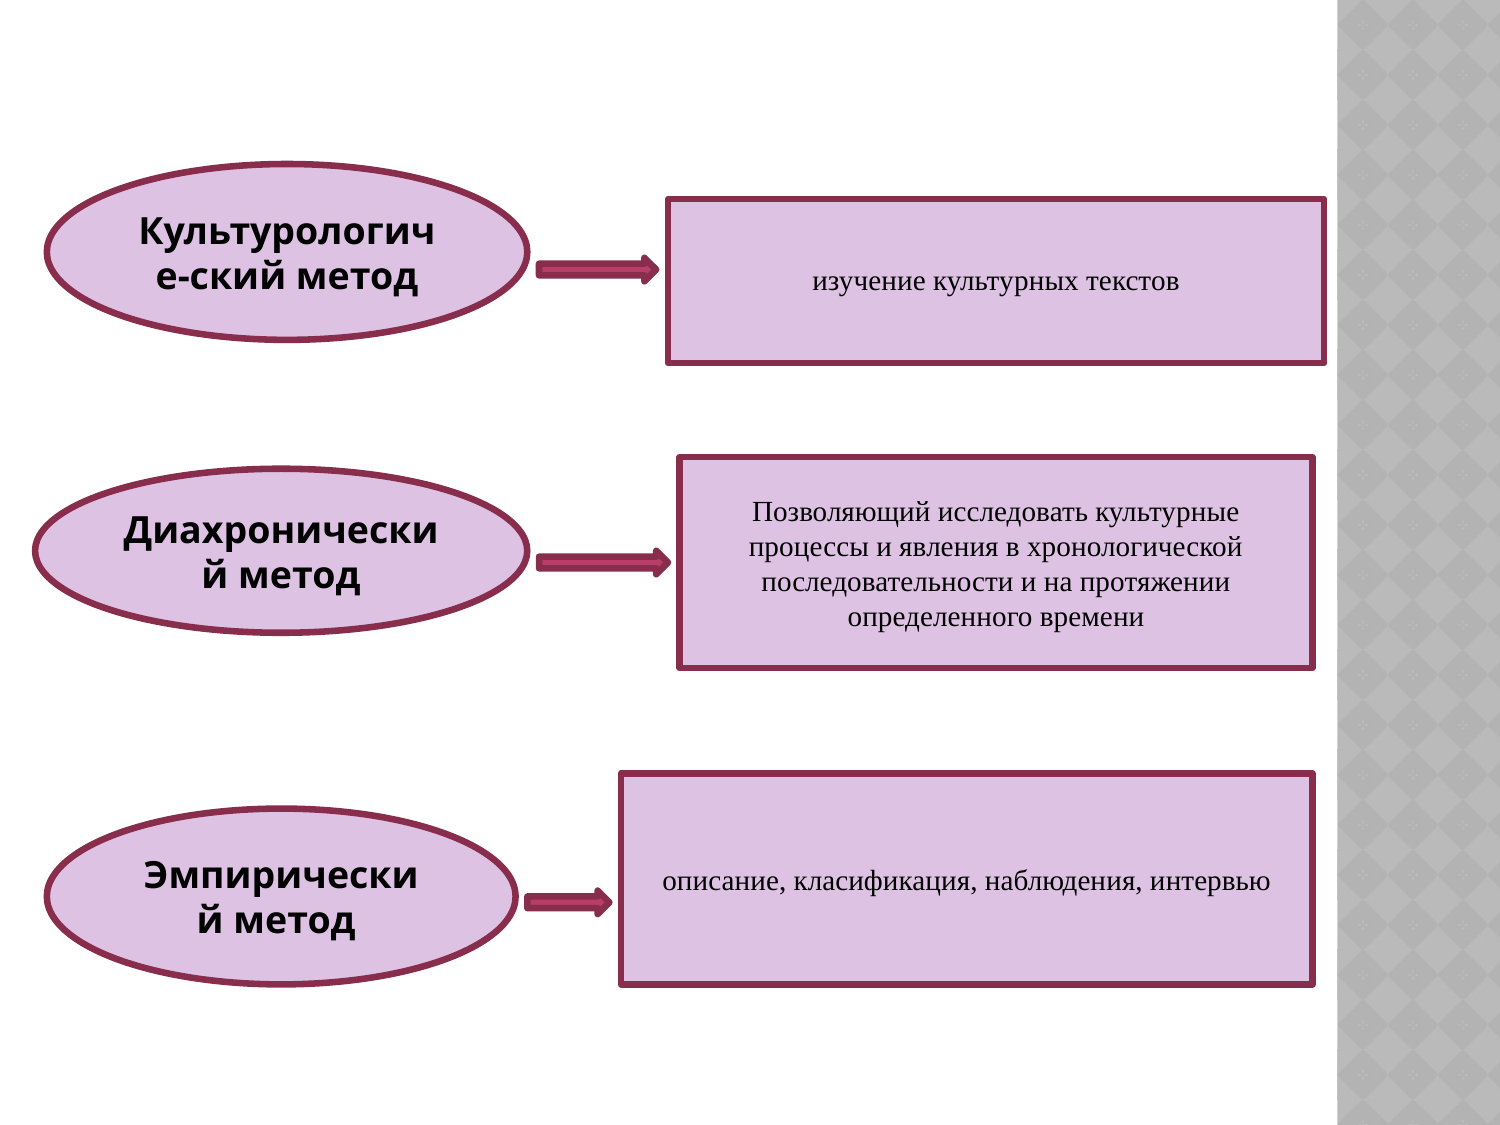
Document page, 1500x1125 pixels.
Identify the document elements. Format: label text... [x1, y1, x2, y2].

text_box [535, 547, 672, 578]
text_box Культурологиче-ский метод [43, 160, 531, 344]
text_box Позволяющий исследовать культурные процессы и явления в хронологической последовательности и на протяжении определенного времени [676, 454, 1316, 671]
text_box [535, 254, 660, 285]
text_box Диахронический метод [31, 465, 531, 637]
text_box описание, класификация, наблюдения, интервью [618, 770, 1316, 988]
text_box [524, 887, 613, 918]
text_box изучение культурных текстов [665, 196, 1327, 366]
text_box Эмпирический метод [43, 805, 519, 988]
